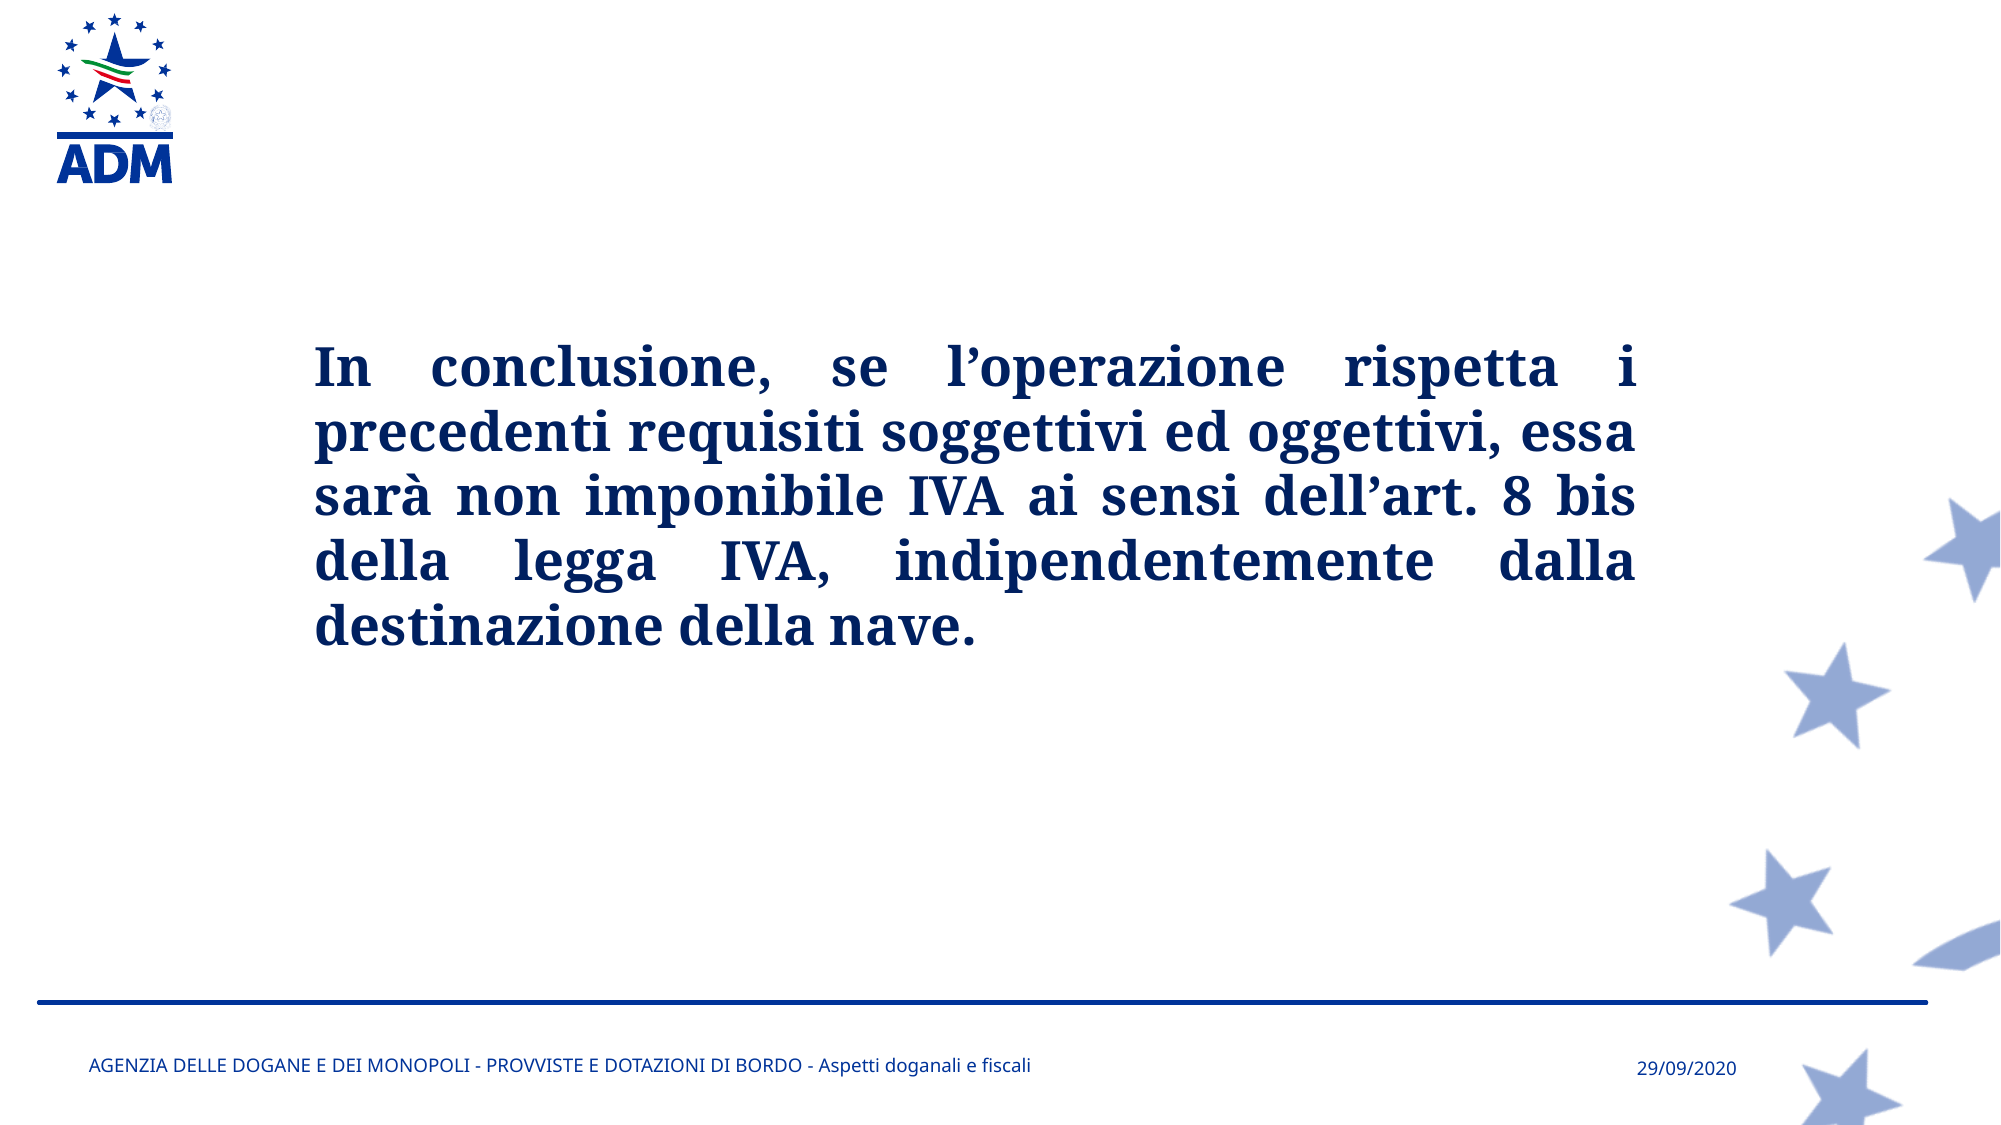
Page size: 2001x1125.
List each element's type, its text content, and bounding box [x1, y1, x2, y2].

footer AGENZIA DELLE DOGANE E DEI MONOPOLI - PROVVISTE E DOTAZIONI DI BORDO - Aspetti doganali e fiscali [74, 1026, 1493, 1087]
text_box In conclusione, se l’operazione rispetta i precedenti requisiti soggettivi ed oggettivi, essa sarà non imponibile IVA ai sensi dell’art. 8 bis della legga IVA, indipendentemente dalla destinazione della nave. [300, 324, 1654, 664]
picture [80, 21, 172, 131]
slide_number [1531, 1026, 1752, 1087]
picture [1502, 425, 2001, 1125]
